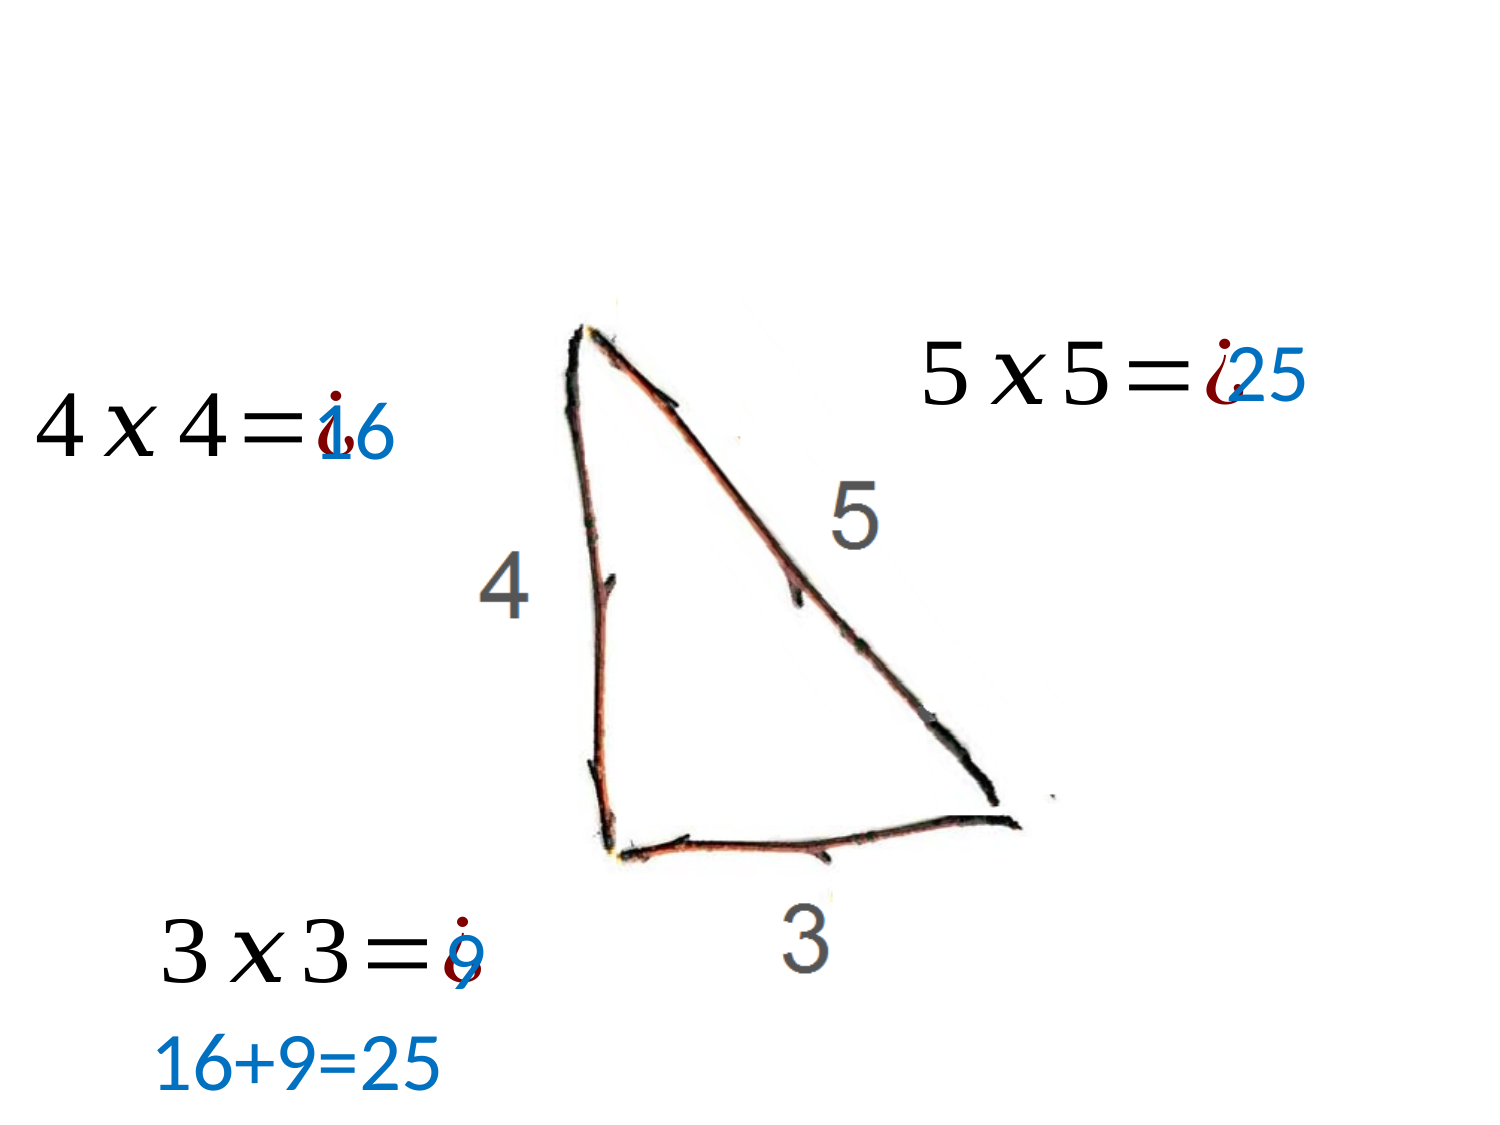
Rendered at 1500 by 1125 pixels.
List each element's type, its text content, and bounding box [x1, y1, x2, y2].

text_box 16+9=25 [135, 999, 491, 1115]
text_box 16 [297, 368, 421, 484]
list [426, 262, 1073, 1006]
text_box 25 [1210, 310, 1341, 426]
